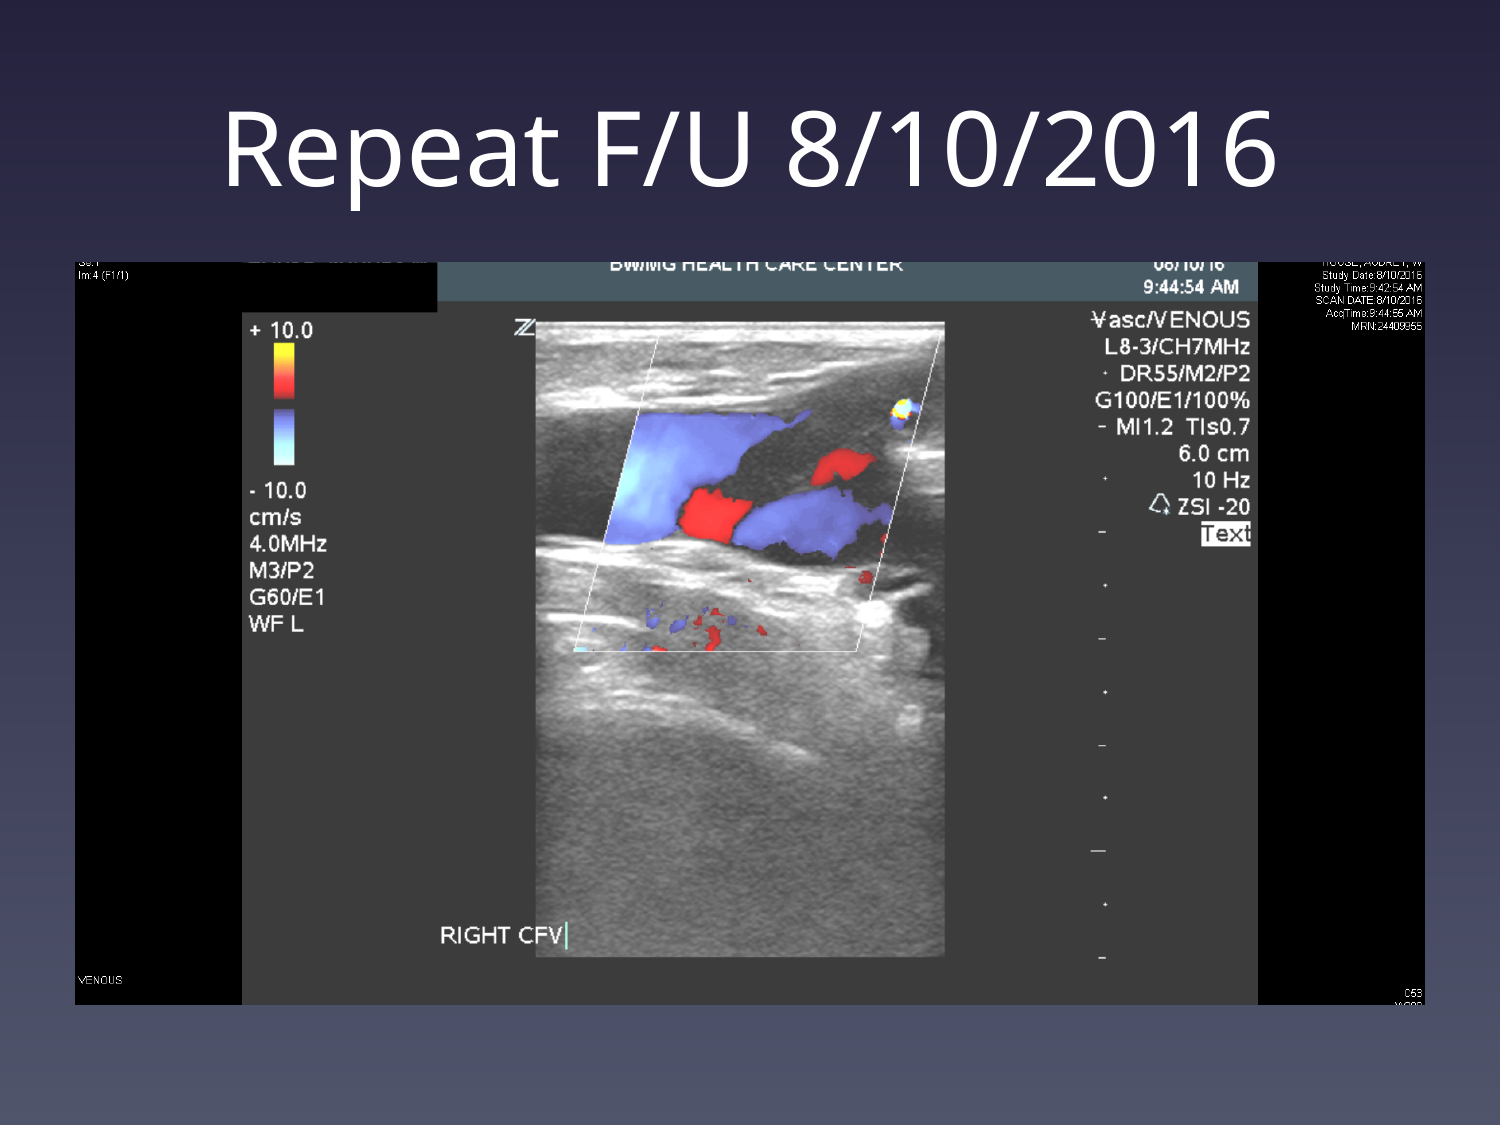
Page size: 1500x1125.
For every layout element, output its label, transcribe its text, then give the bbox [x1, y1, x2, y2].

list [74, 262, 1426, 1006]
title Repeat F/U 8/10/2016 [75, 75, 1425, 261]
